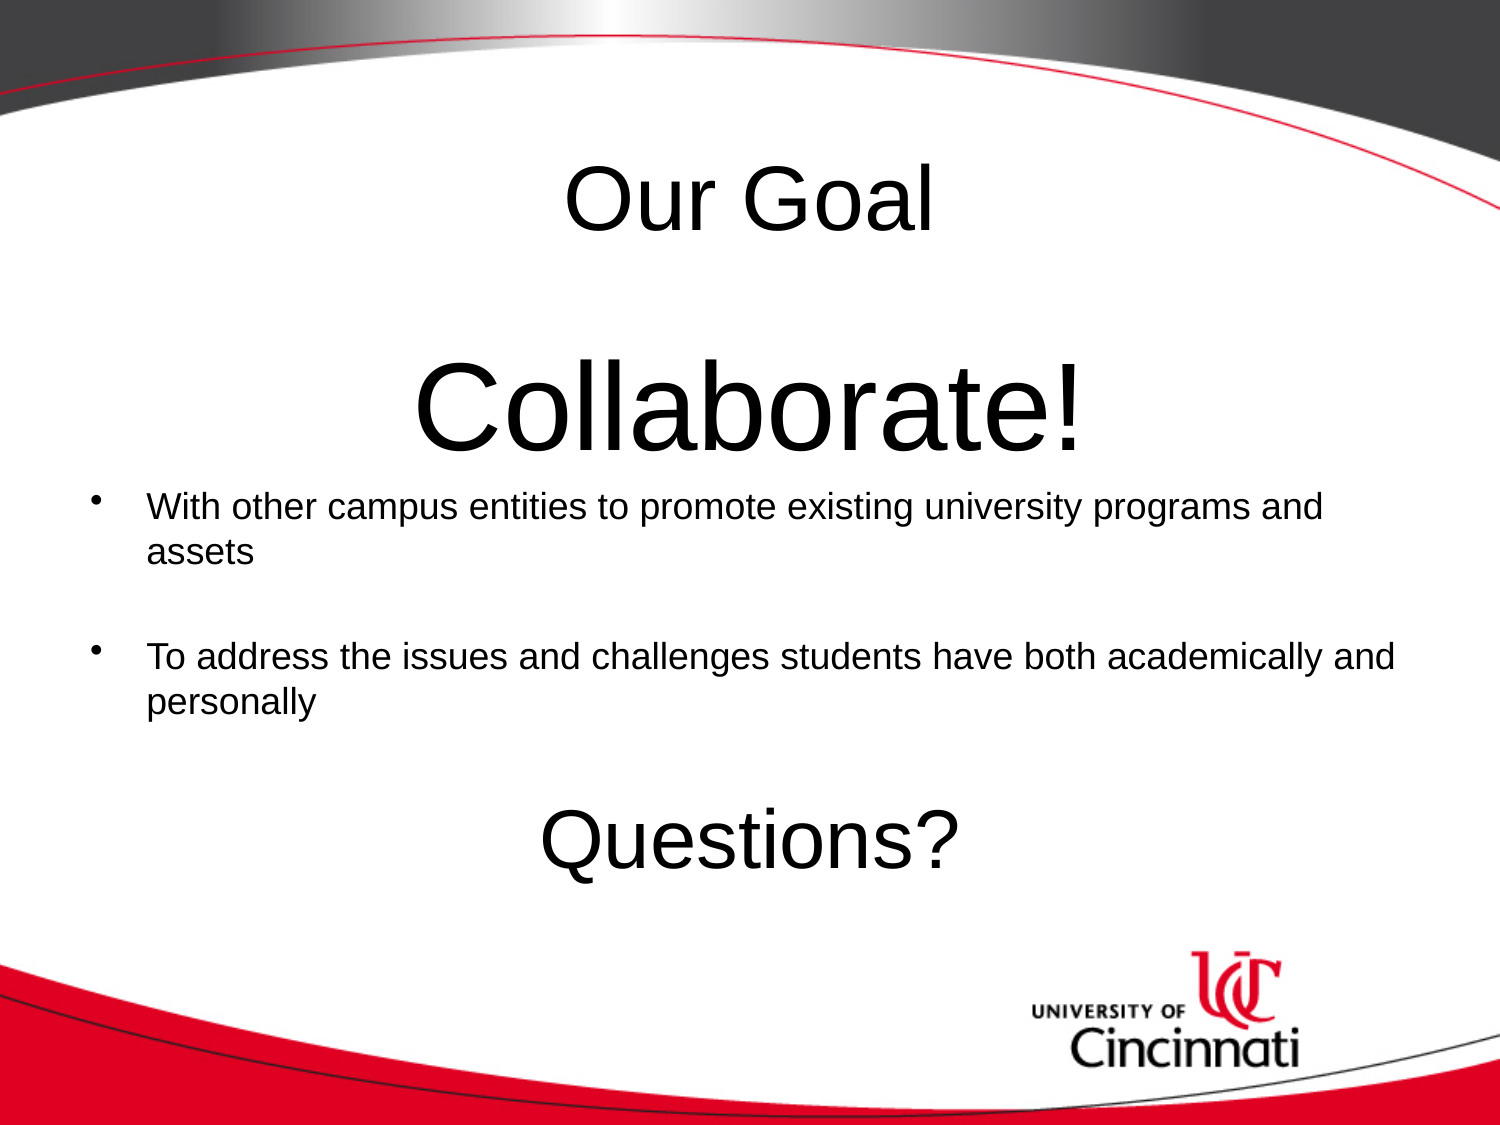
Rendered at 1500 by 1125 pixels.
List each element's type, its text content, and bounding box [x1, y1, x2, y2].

picture [0, 0, 1500, 1125]
list Collaborate! With other campus entities to promote existing university programs and assets To address the issues and challenges students have both academically and personally Questions? [74, 317, 1426, 901]
title Our Goal [74, 99, 1426, 288]
